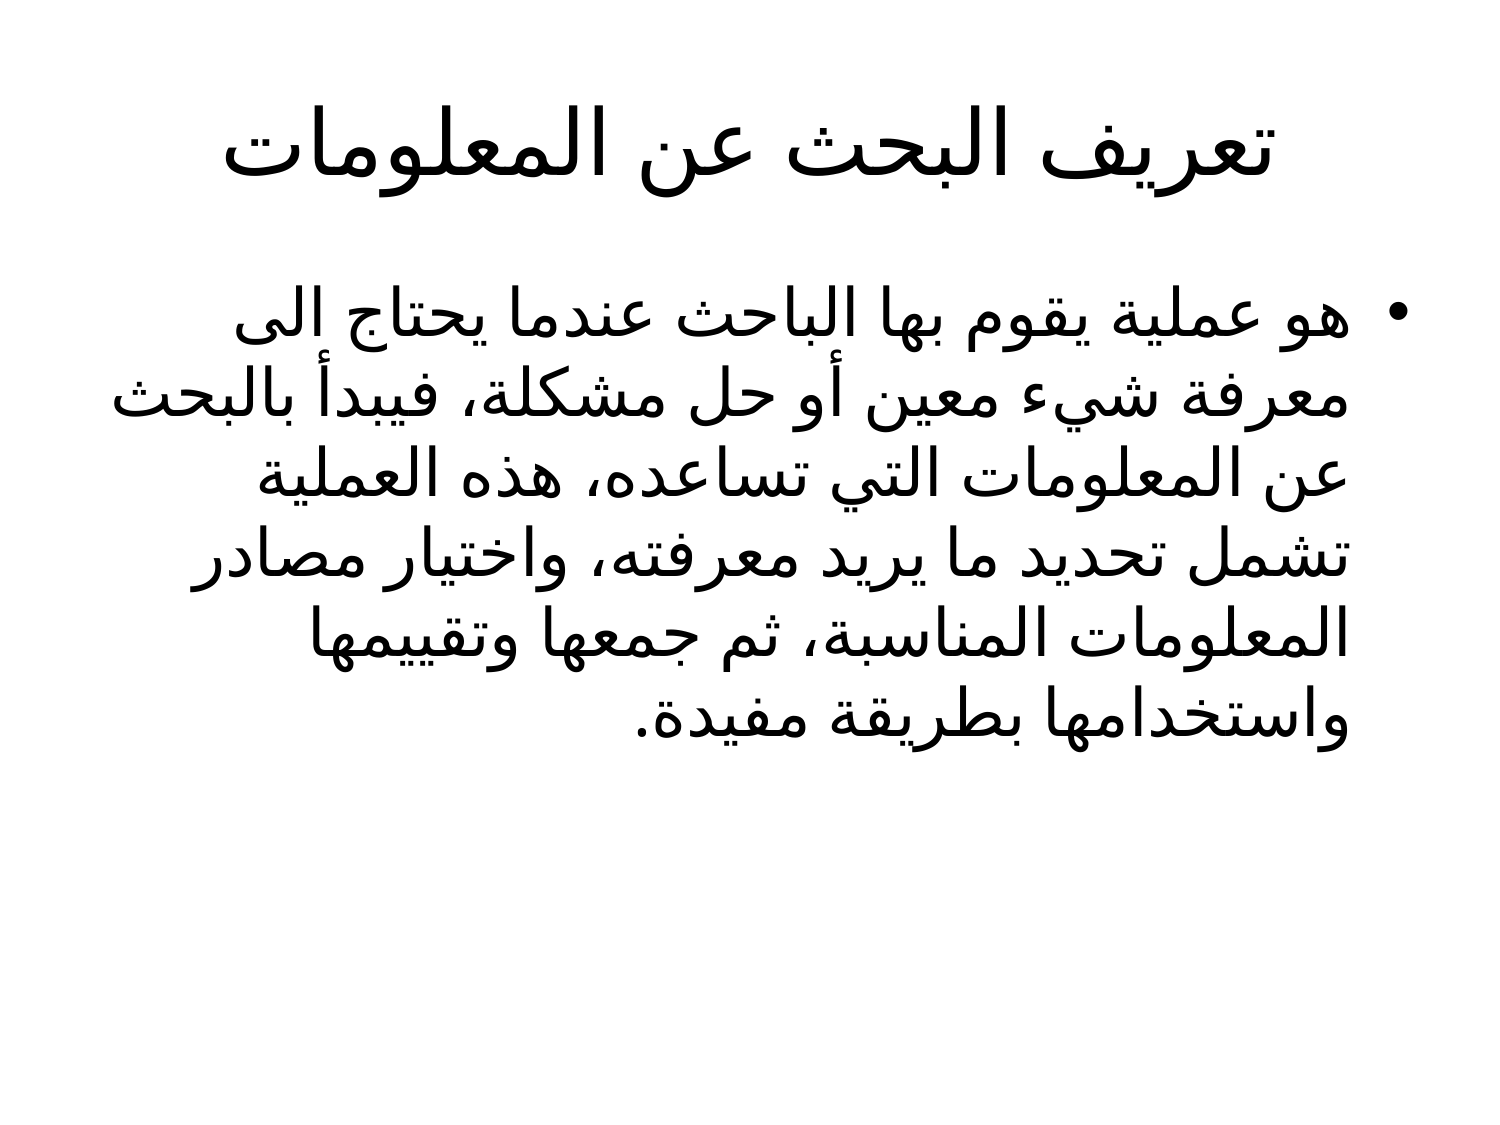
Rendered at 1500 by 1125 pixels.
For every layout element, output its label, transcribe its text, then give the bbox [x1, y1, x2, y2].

list هو عملية يقوم بها الباحث عندما يحتاج الى معرفة شيء معين أو حل مشكلة، فيبدأ بالبحث عن المعلومات التي تساعده، هذه العملية تشمل تحديد ما يريد معرفته، واختيار مصادر المعلومات المناسبة، ثم جمعها وتقييمها واستخدامها بطريقة مفيدة. [75, 262, 1425, 1005]
title تعريف البحث عن المعلومات [75, 45, 1425, 233]
